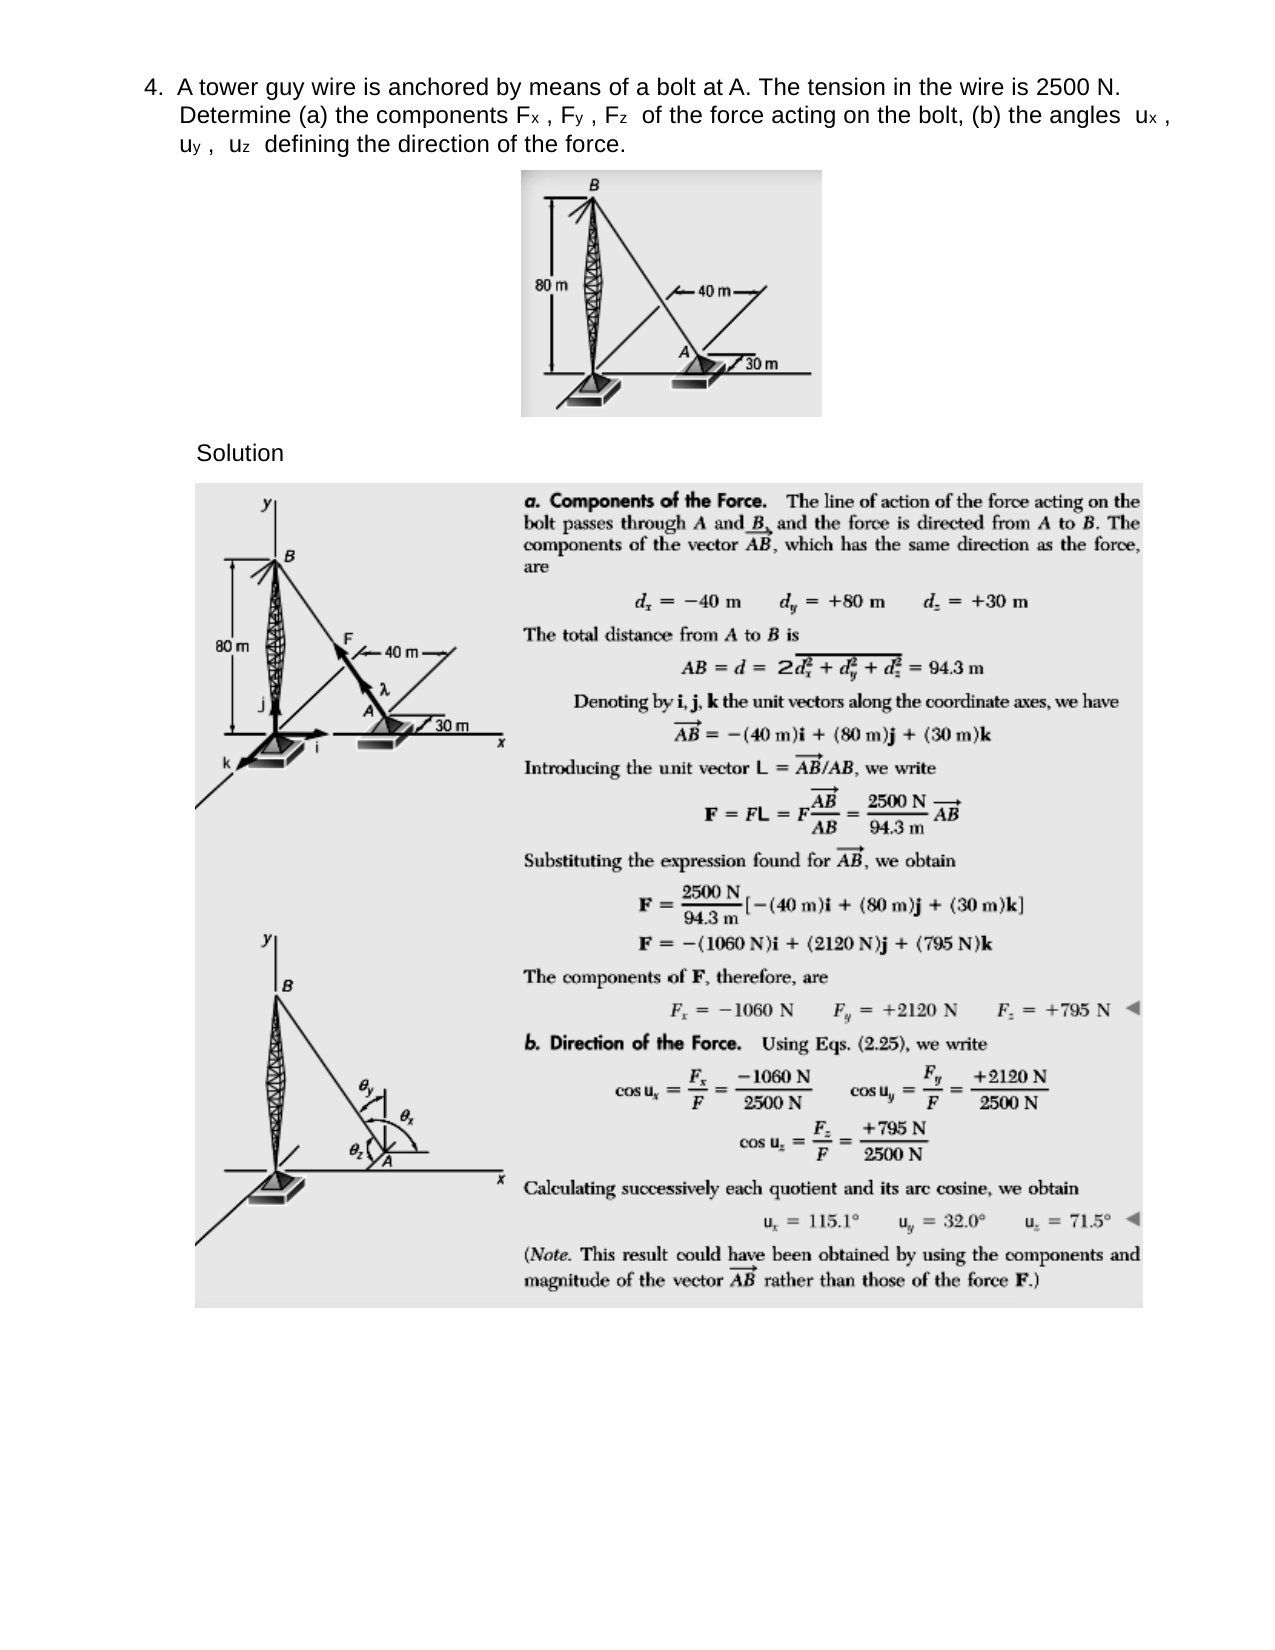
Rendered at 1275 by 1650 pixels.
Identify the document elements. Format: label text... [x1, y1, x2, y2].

text_box Solution [196, 437, 285, 467]
text_box 4. A tower guy wire is anchored by means of a bolt at A. The tension in the wire is 2500 N. Determine (a) the components Fx , Fy , Fz of the force acting on the bolt, (b) the angles ux , uy , uz defining the direction of the force. [144, 70, 1179, 158]
picture [194, 482, 1143, 1309]
picture [521, 170, 823, 418]
